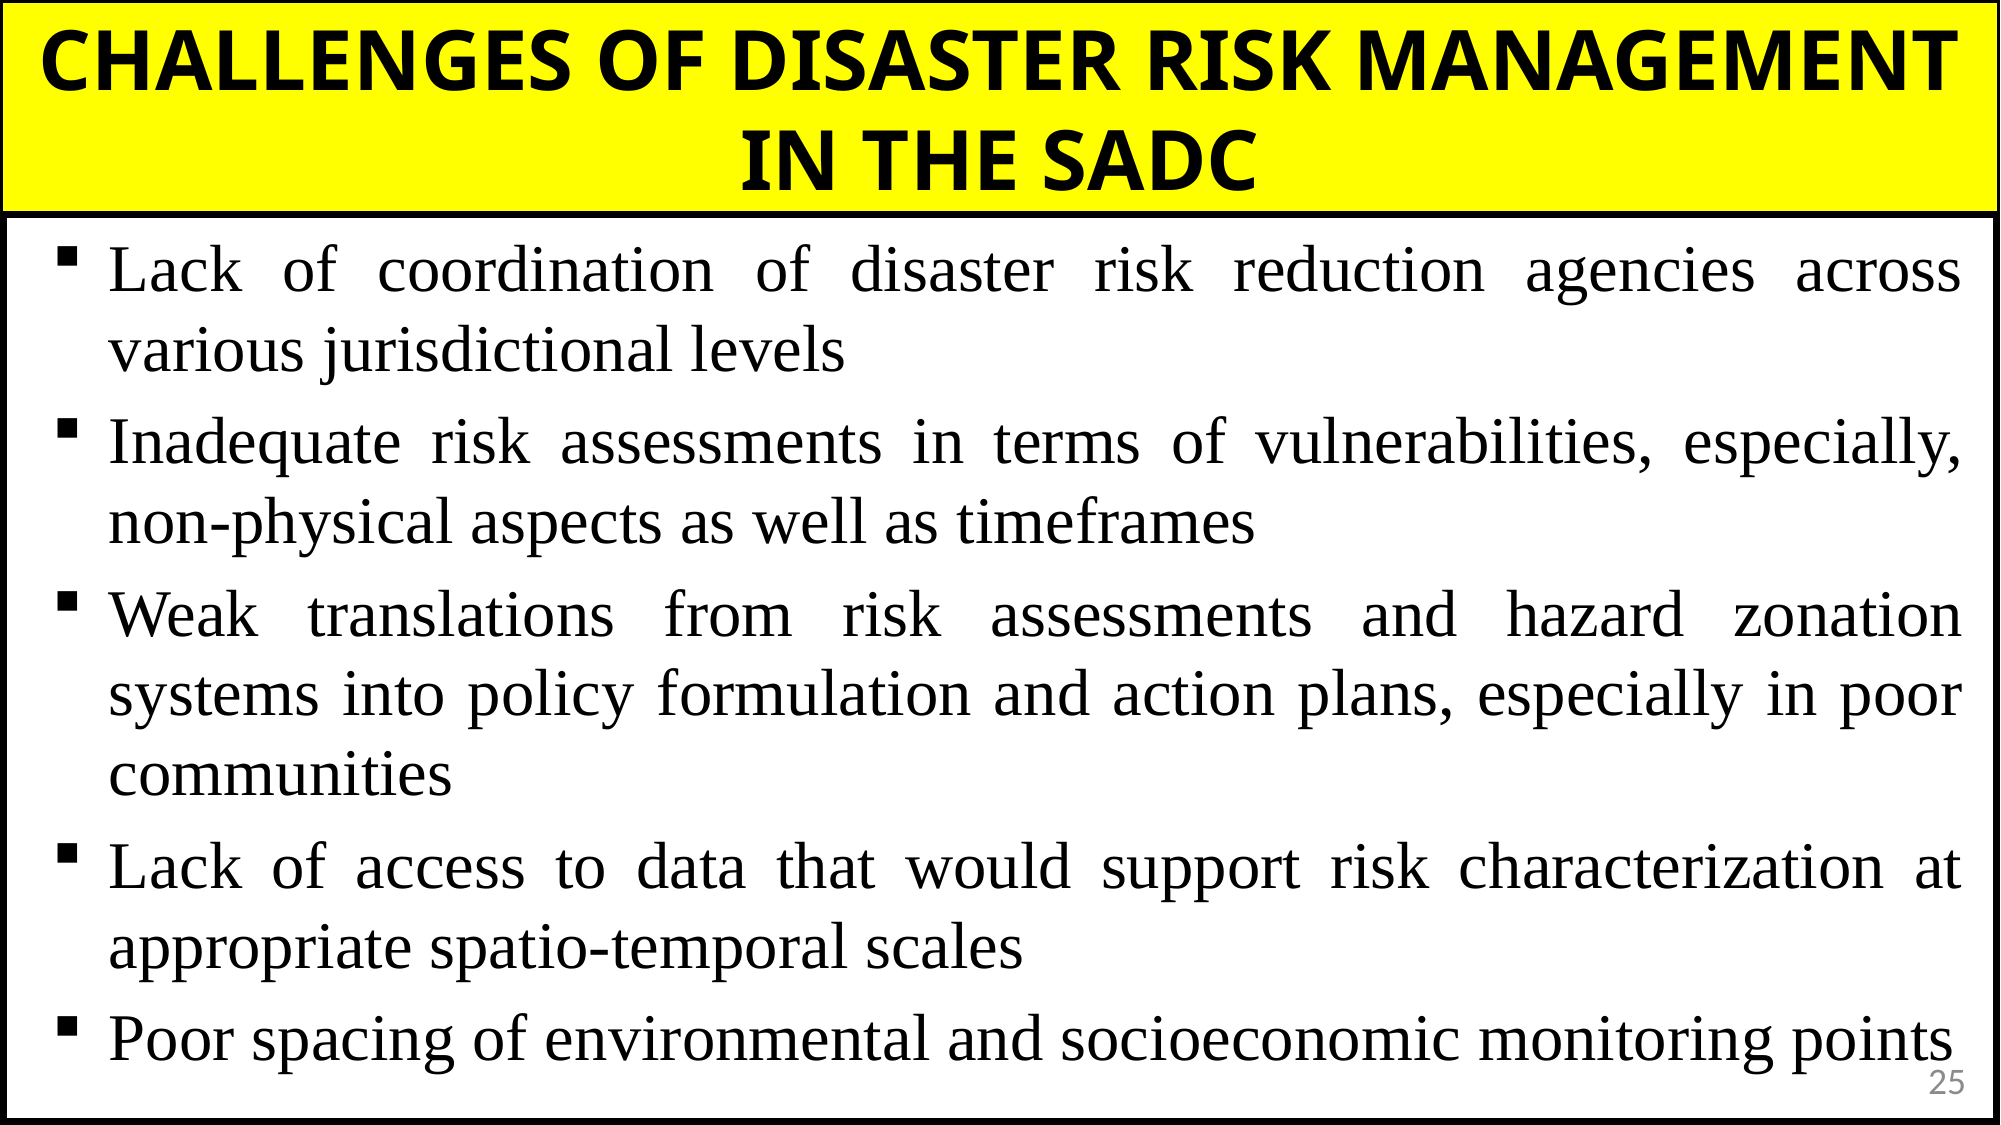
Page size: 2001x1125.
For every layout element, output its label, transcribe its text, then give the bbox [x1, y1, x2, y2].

text_box Source : http://www.lagons-plages.com/cyclones-tempetes-tropicales-caraibes.php [0, 215, 2000, 1125]
slide_number 25 [1869, 1082, 1982, 1110]
text_box Lack of coordination of disaster risk reduction agencies across various jurisdictional levels Inadequate risk assessments in terms of vulnerabilities, especially, non-physical aspects as well as timeframes Weak translations from risk assessments and hazard zonation systems into policy formulation and action plans, especially in poor communities Lack of access to data that would support risk characterization at appropriate spatio-temporal scales Poor spacing of environmental and socioeconomic monitoring points [37, 217, 1982, 1082]
text_box CHALLENGES OF DISASTER RISK MANAGEMENT IN THE SADC [0, 0, 2000, 215]
